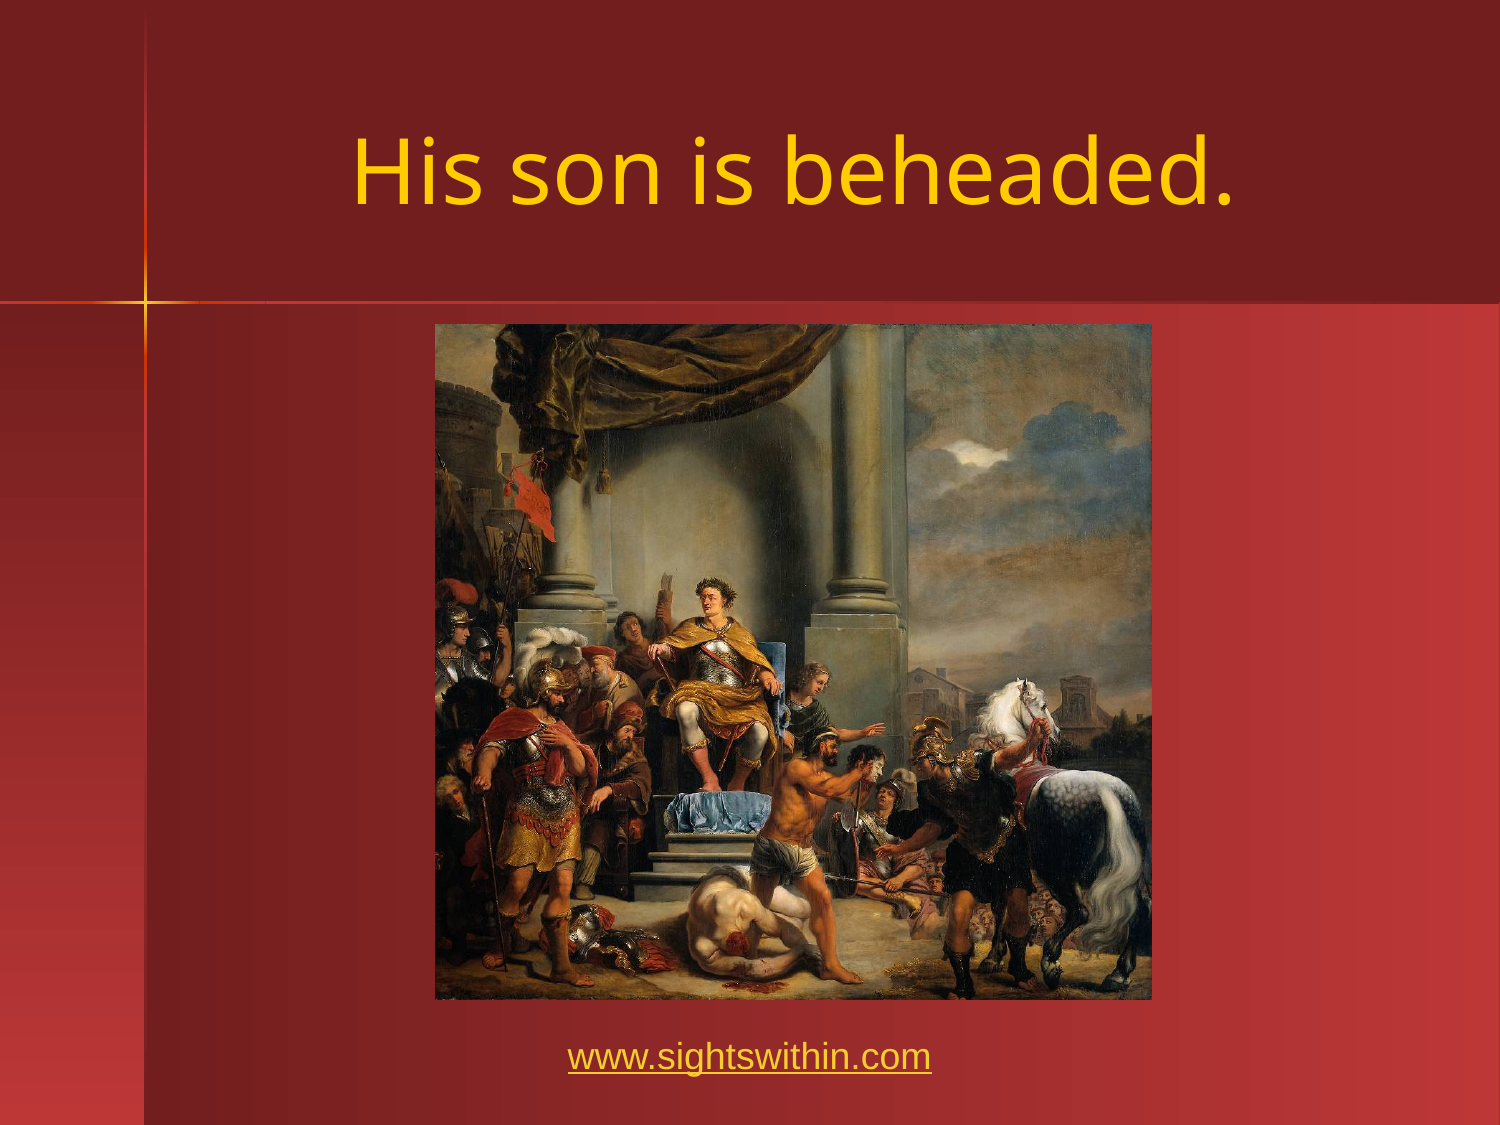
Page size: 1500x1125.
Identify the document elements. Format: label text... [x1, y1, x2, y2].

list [435, 324, 1153, 1001]
title His son is beheaded. [174, 49, 1413, 286]
text_box www.sightswithin.com [552, 1024, 947, 1085]
